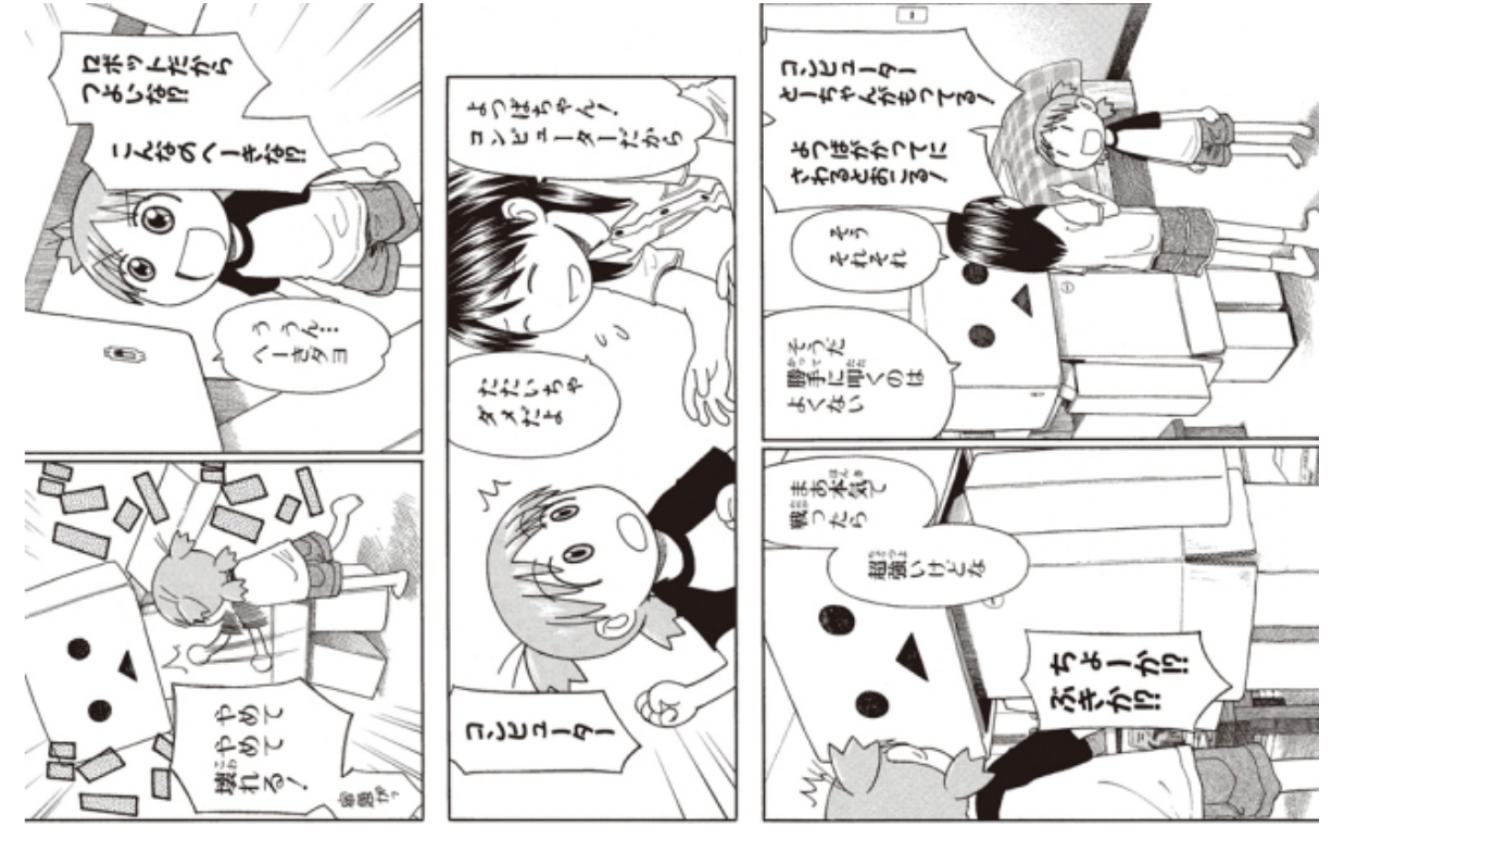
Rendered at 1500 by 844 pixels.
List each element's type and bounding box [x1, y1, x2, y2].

picture [26, 0, 1319, 844]
